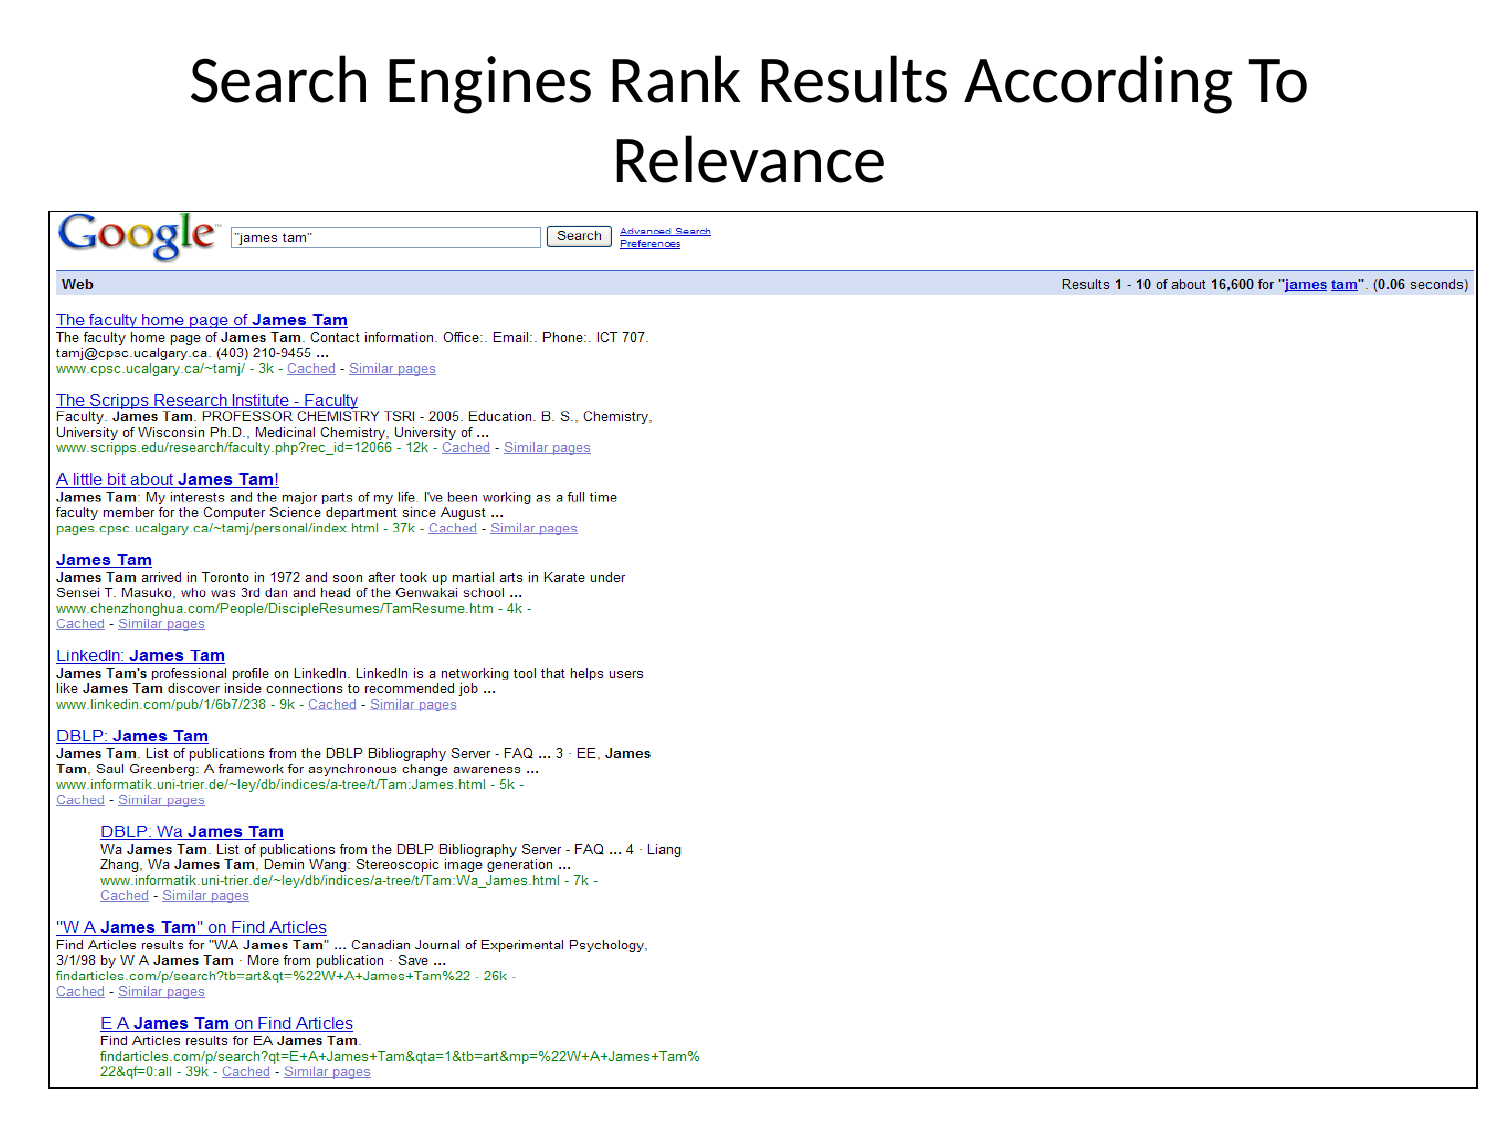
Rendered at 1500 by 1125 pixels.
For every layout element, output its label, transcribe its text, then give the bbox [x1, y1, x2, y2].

title Search Engines Rank Results According To Relevance [74, 44, 1426, 188]
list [49, 212, 1477, 1088]
